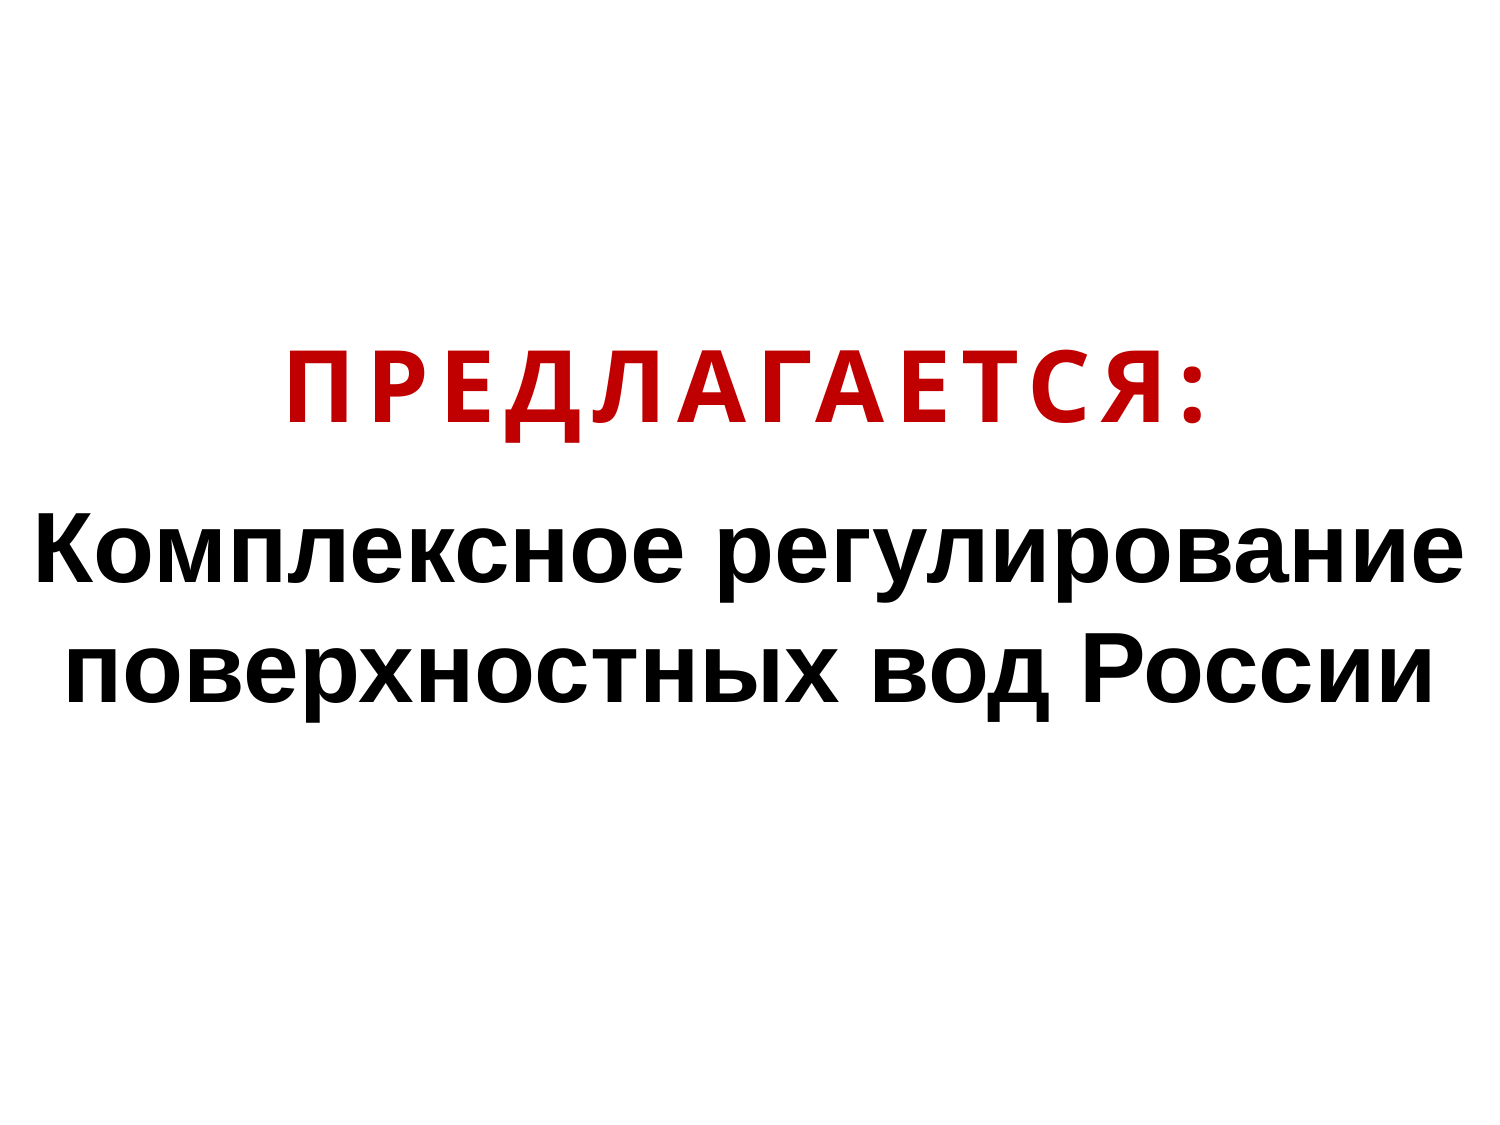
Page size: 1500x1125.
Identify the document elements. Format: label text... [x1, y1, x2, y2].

title ПРЕДЛАГАЕТСЯ: Комплексное регулирование поверхностных вод России [0, 0, 1500, 1125]
